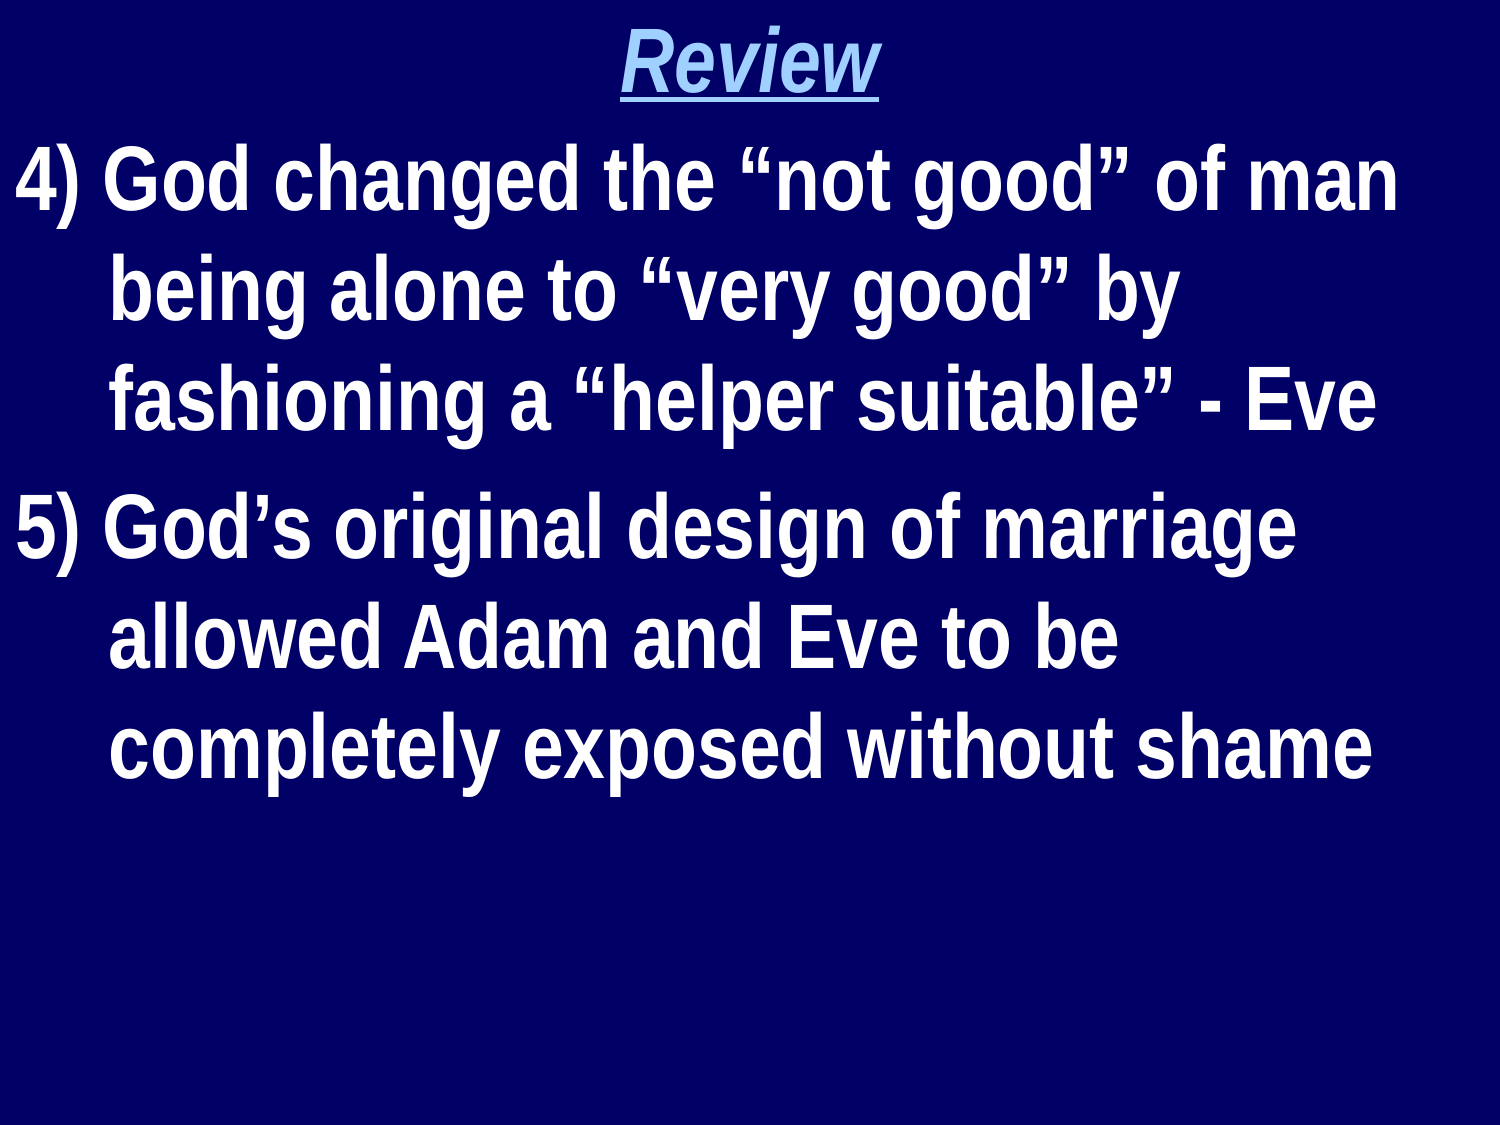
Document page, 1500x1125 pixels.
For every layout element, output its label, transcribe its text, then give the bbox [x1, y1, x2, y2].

list 4) God changed the “not good” of man being alone to “very good” by fashioning a “helper suitable” - Eve 5) God’s original design of marriage allowed Adam and Eve to be completely exposed without shame [0, 111, 1500, 1125]
title Review [0, 0, 1500, 111]
